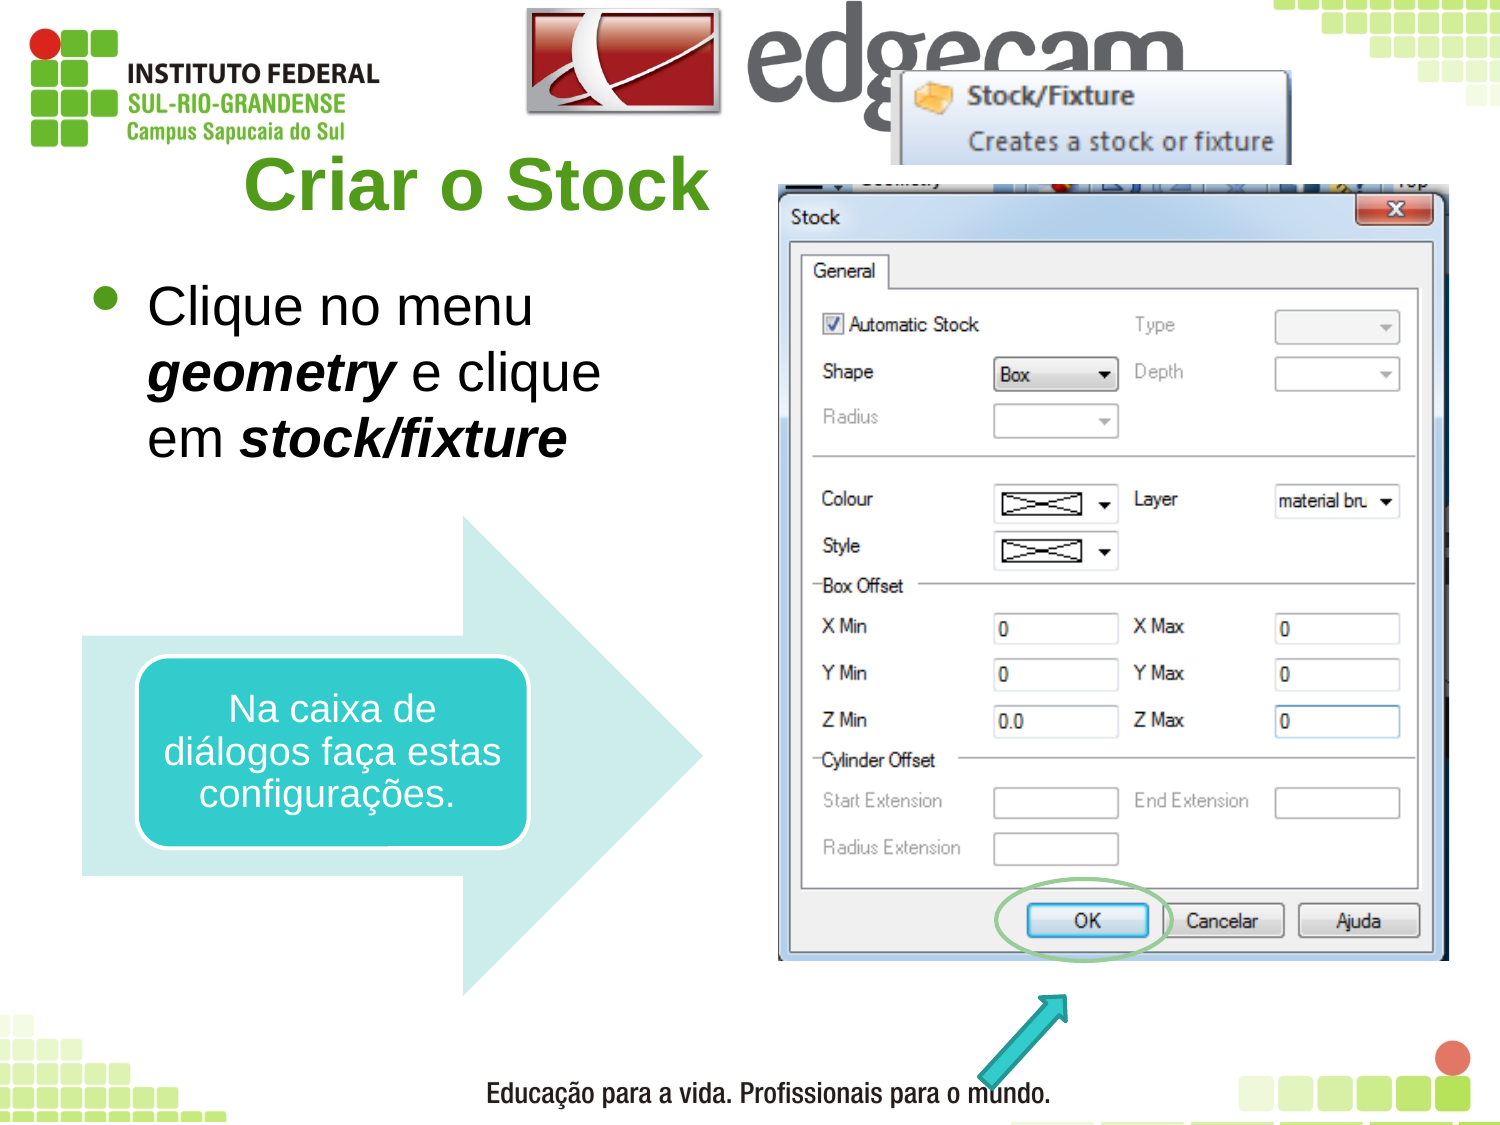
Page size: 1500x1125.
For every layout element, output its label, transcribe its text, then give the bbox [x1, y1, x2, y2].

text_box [81, 515, 704, 997]
text_box [976, 994, 1068, 1091]
picture [0, 0, 1500, 1125]
list Clique no menu geometry e clique em stock/fixture [74, 262, 622, 481]
title Criar o Stock [74, 44, 880, 233]
